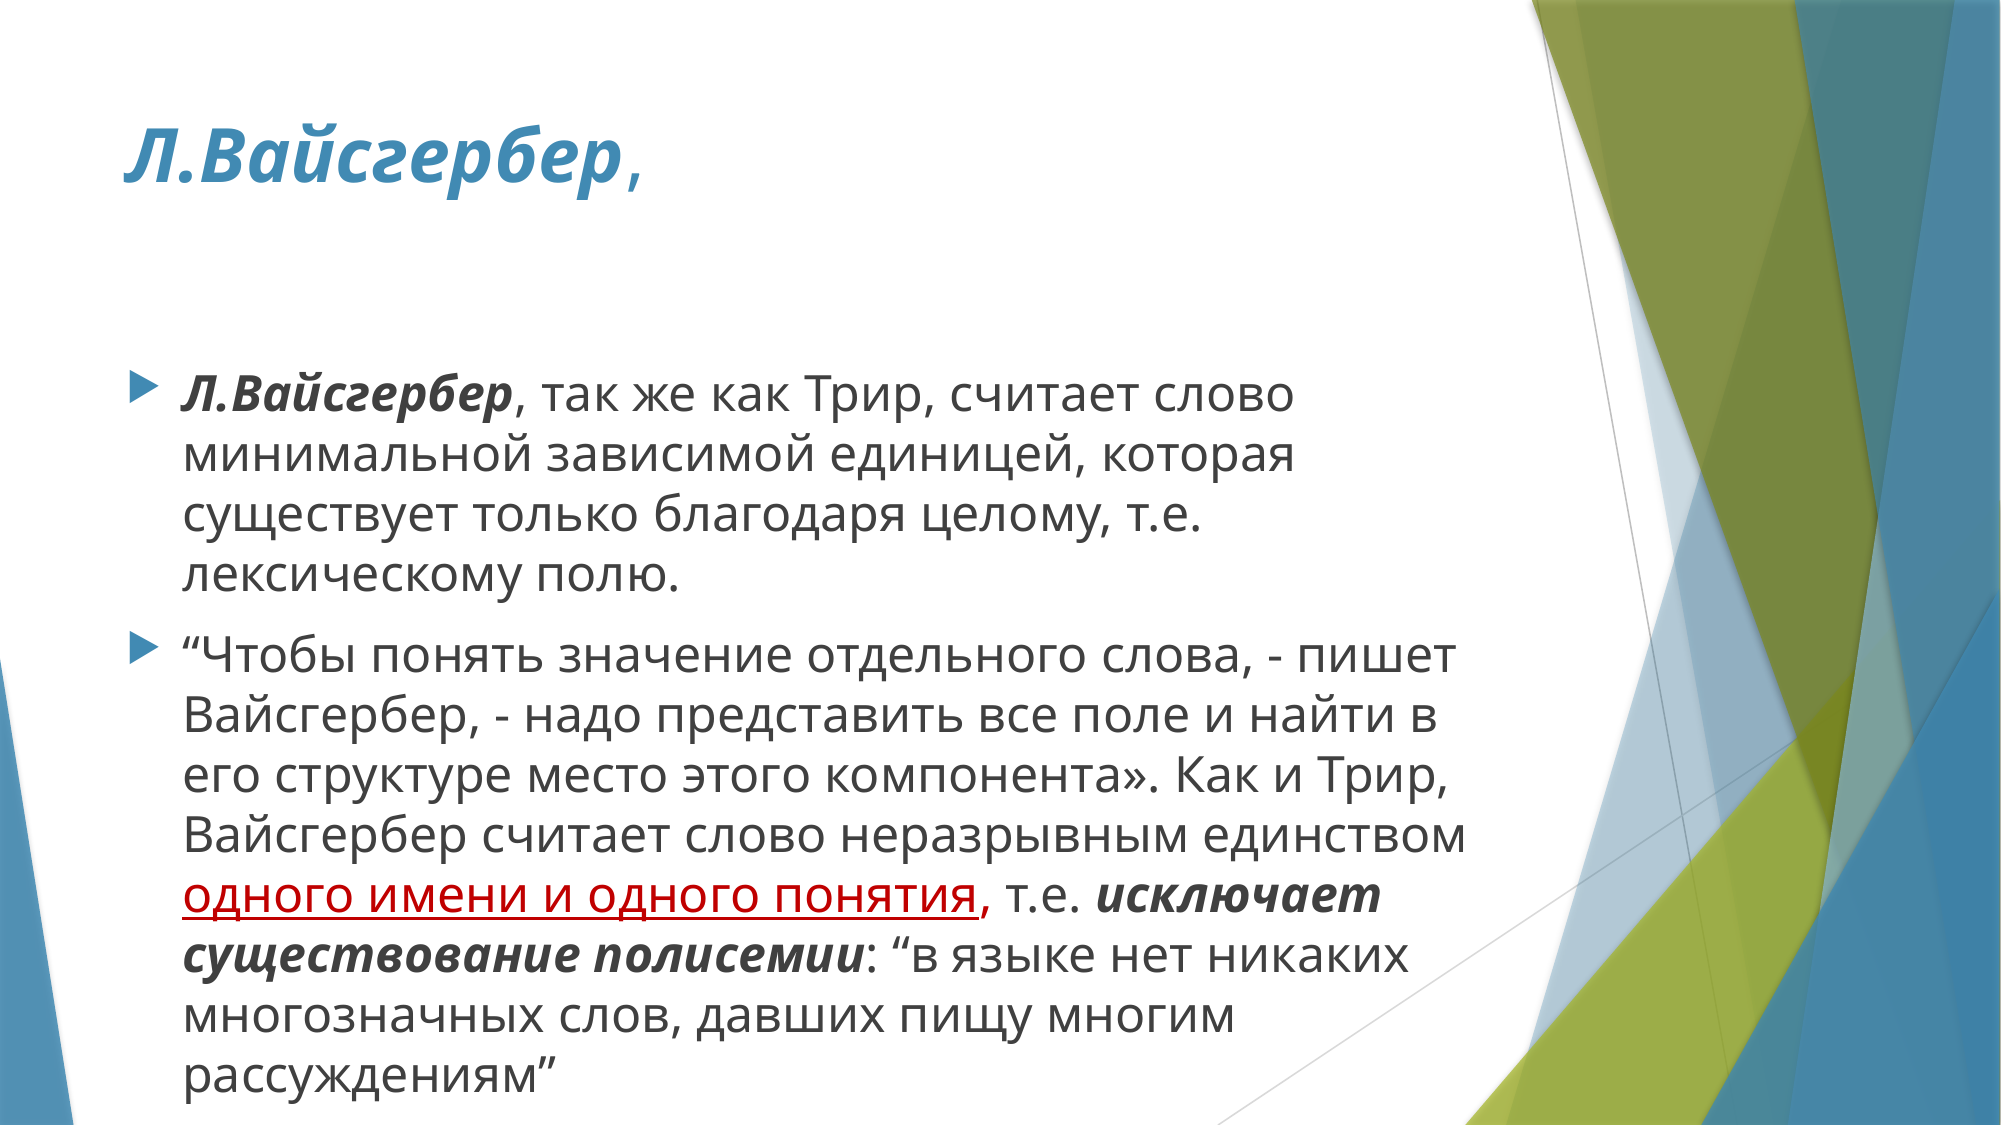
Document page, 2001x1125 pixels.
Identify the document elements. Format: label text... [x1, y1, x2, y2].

title Л.Вайсгербер, [111, 99, 1522, 317]
list Л.Вайсгербер, так же как Трир, считает слово минимальной зависимой единицей, которая существует только благодаря целому, т.е. лексическому полю. “Чтобы понять значение отдельного слова, - пишет Вайсгербер, - надо представить все поле и найти в его структуре место этого компонента». Как и Трир, Вайсгербер считает слово неразрывным единством одного имени и одного понятия, т.е. исключает существование полисемии: “в языке нет никаких многозначных слов, давших пищу многим рассуждениям” [111, 354, 1522, 992]
